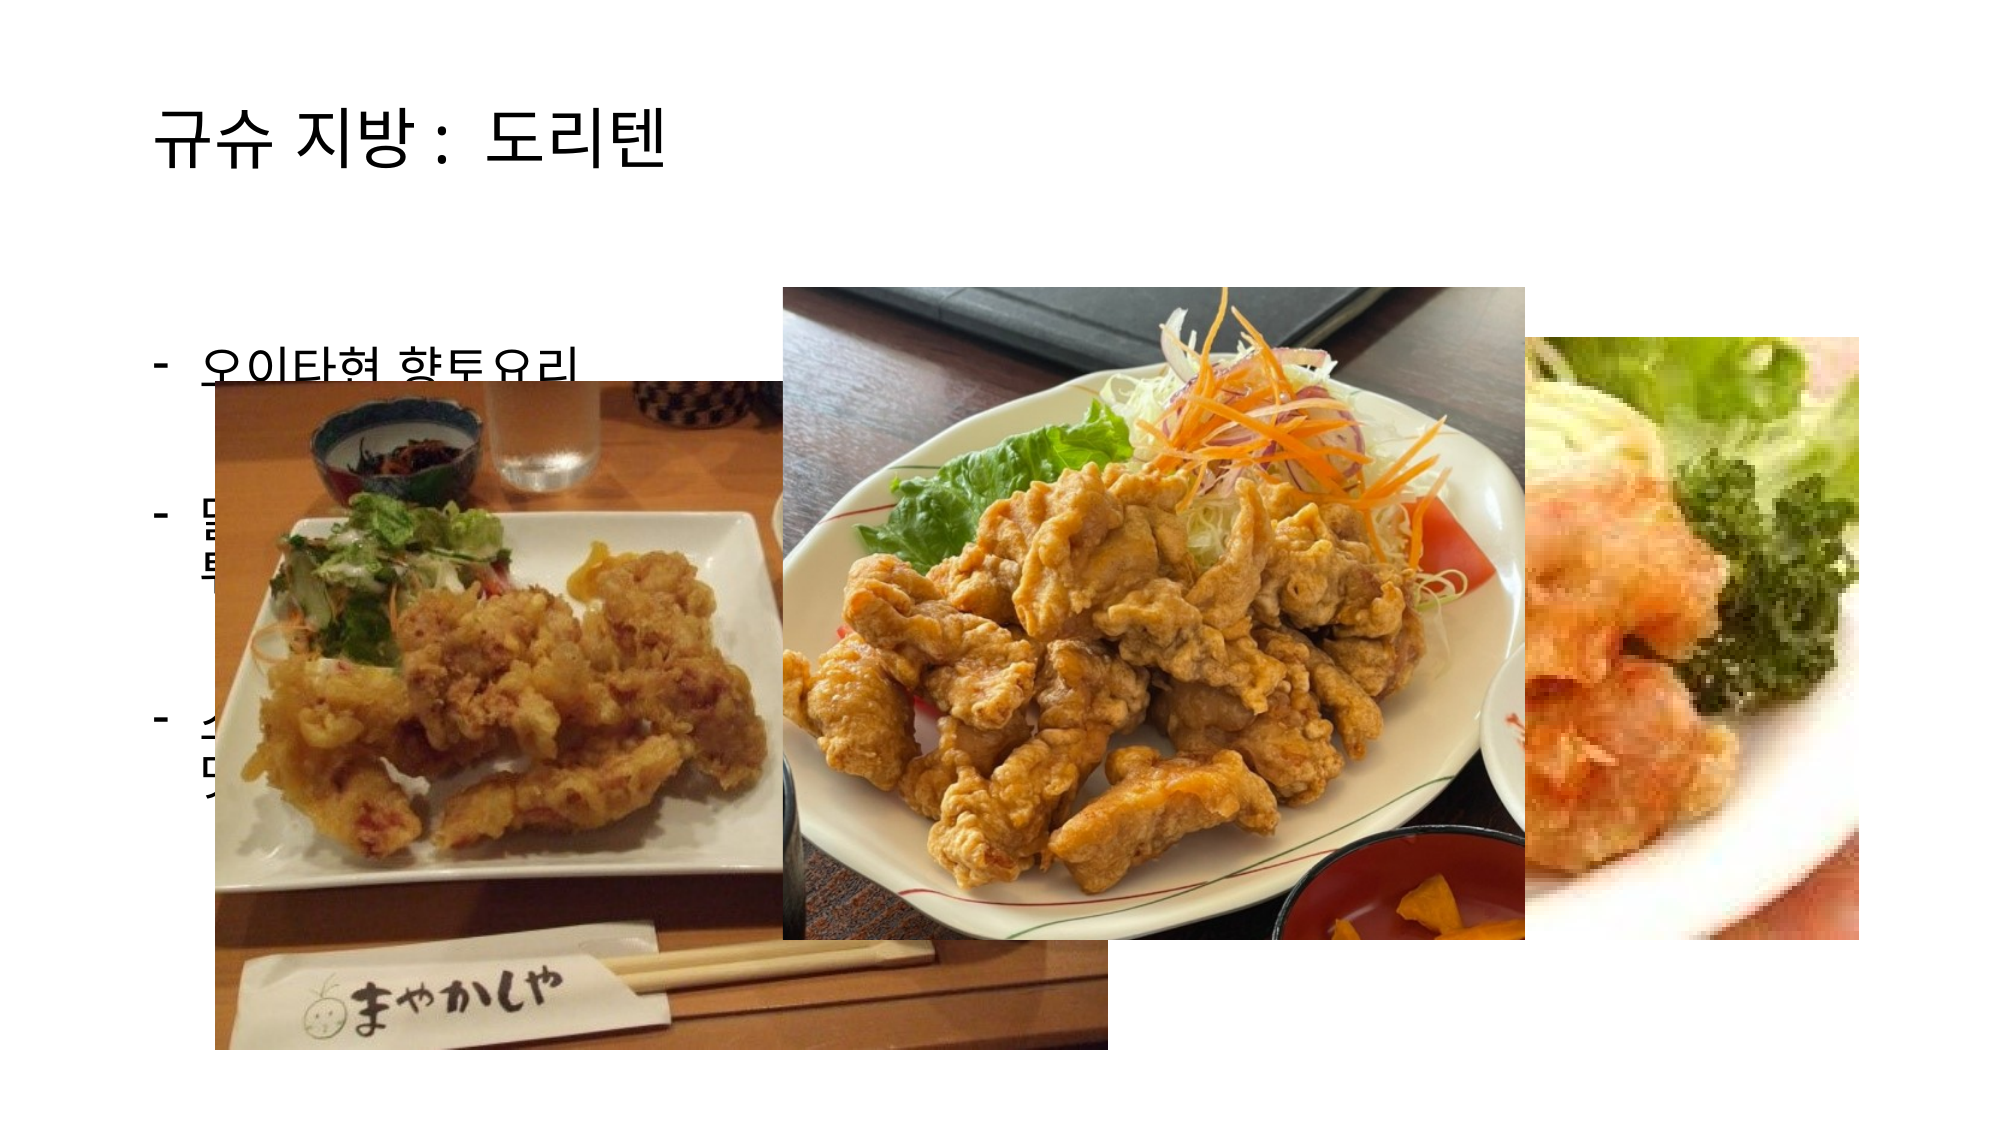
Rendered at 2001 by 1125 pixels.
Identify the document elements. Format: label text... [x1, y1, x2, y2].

title 규슈 지방: 도리텐 [137, 75, 783, 186]
list 오이타현 향토요리 닭고기에 튀김옷을 입혀 튀긴 음식 소스와 함께 먹으면 더욱 맛있음 [137, 337, 782, 963]
picture [215, 287, 1859, 1050]
